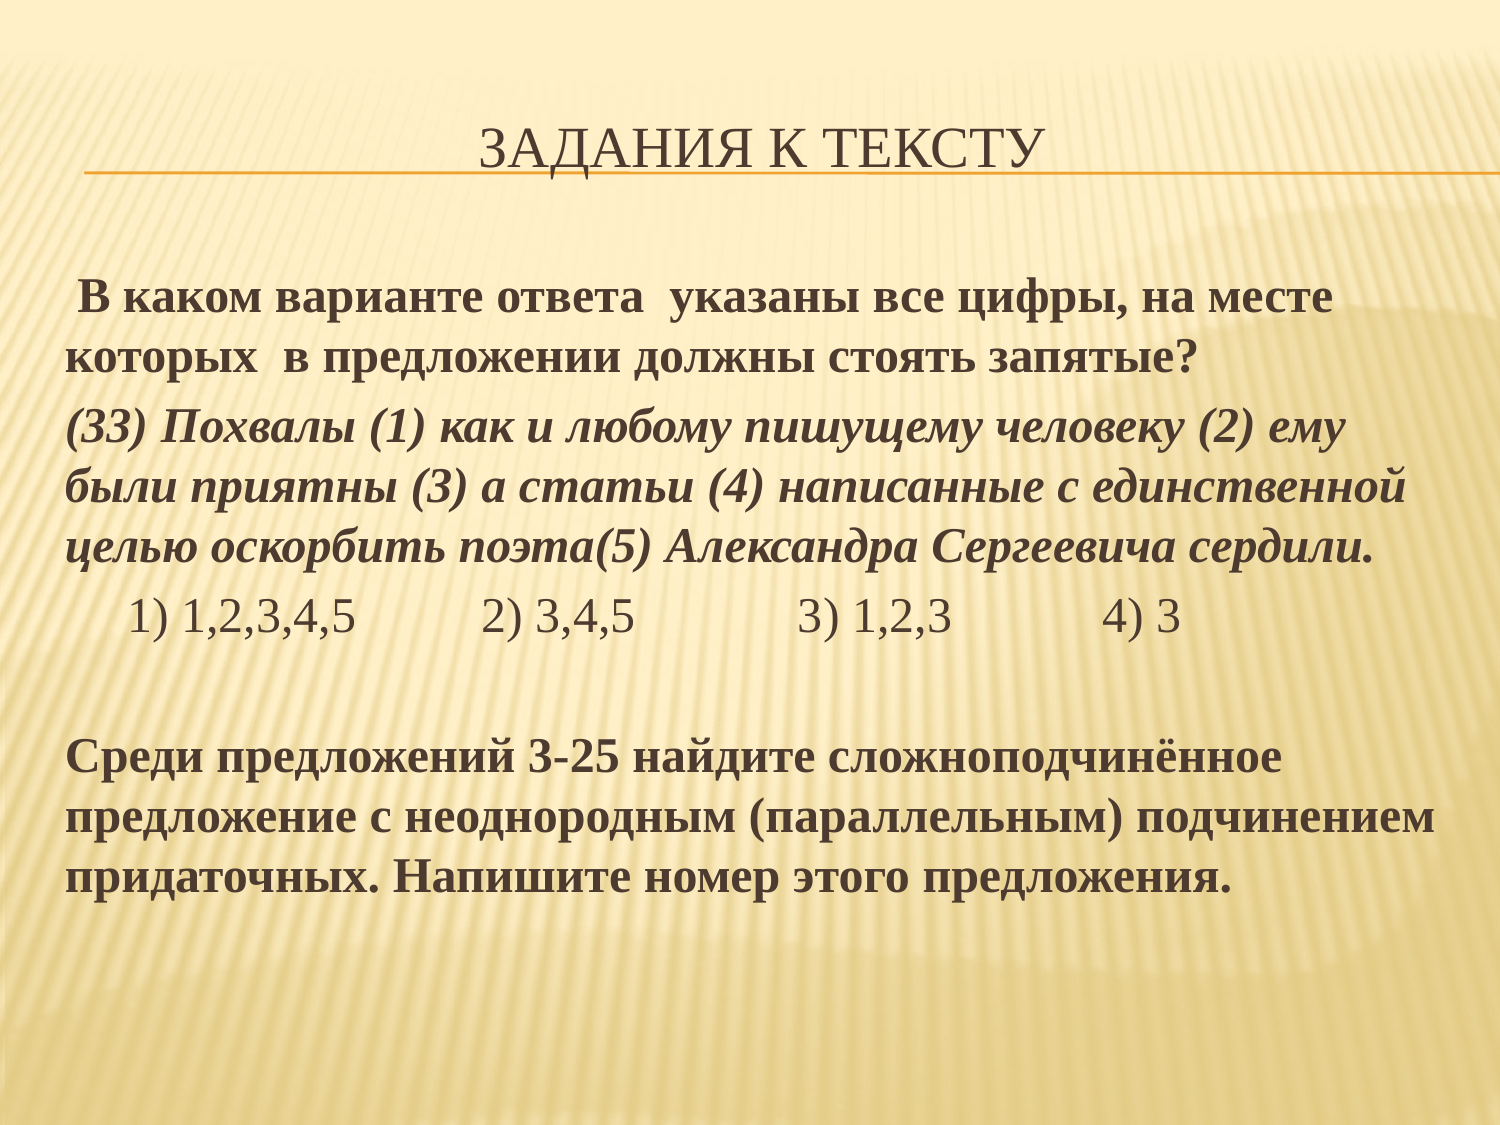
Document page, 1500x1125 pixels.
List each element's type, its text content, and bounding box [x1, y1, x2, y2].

list В каком варианте ответа указаны все цифры, на месте которых в предложении должны стоять запятые? (33) Похвалы (1) как и любому пишущему человеку (2) ему были приятны (3) а статьи (4) написанные с единственной целью оскорбить поэта(5) Александра Сергеевича сердили. 1) 1,2,3,4,5 2) 3,4,5 3) 1,2,3 4) 3 Среди предложений 3-25 найдите сложноподчинённое предложение с неоднородным (параллельным) подчинением придаточных. Напишите номер этого предложения. [50, 254, 1475, 998]
title Задания к тексту [50, 75, 1475, 213]
